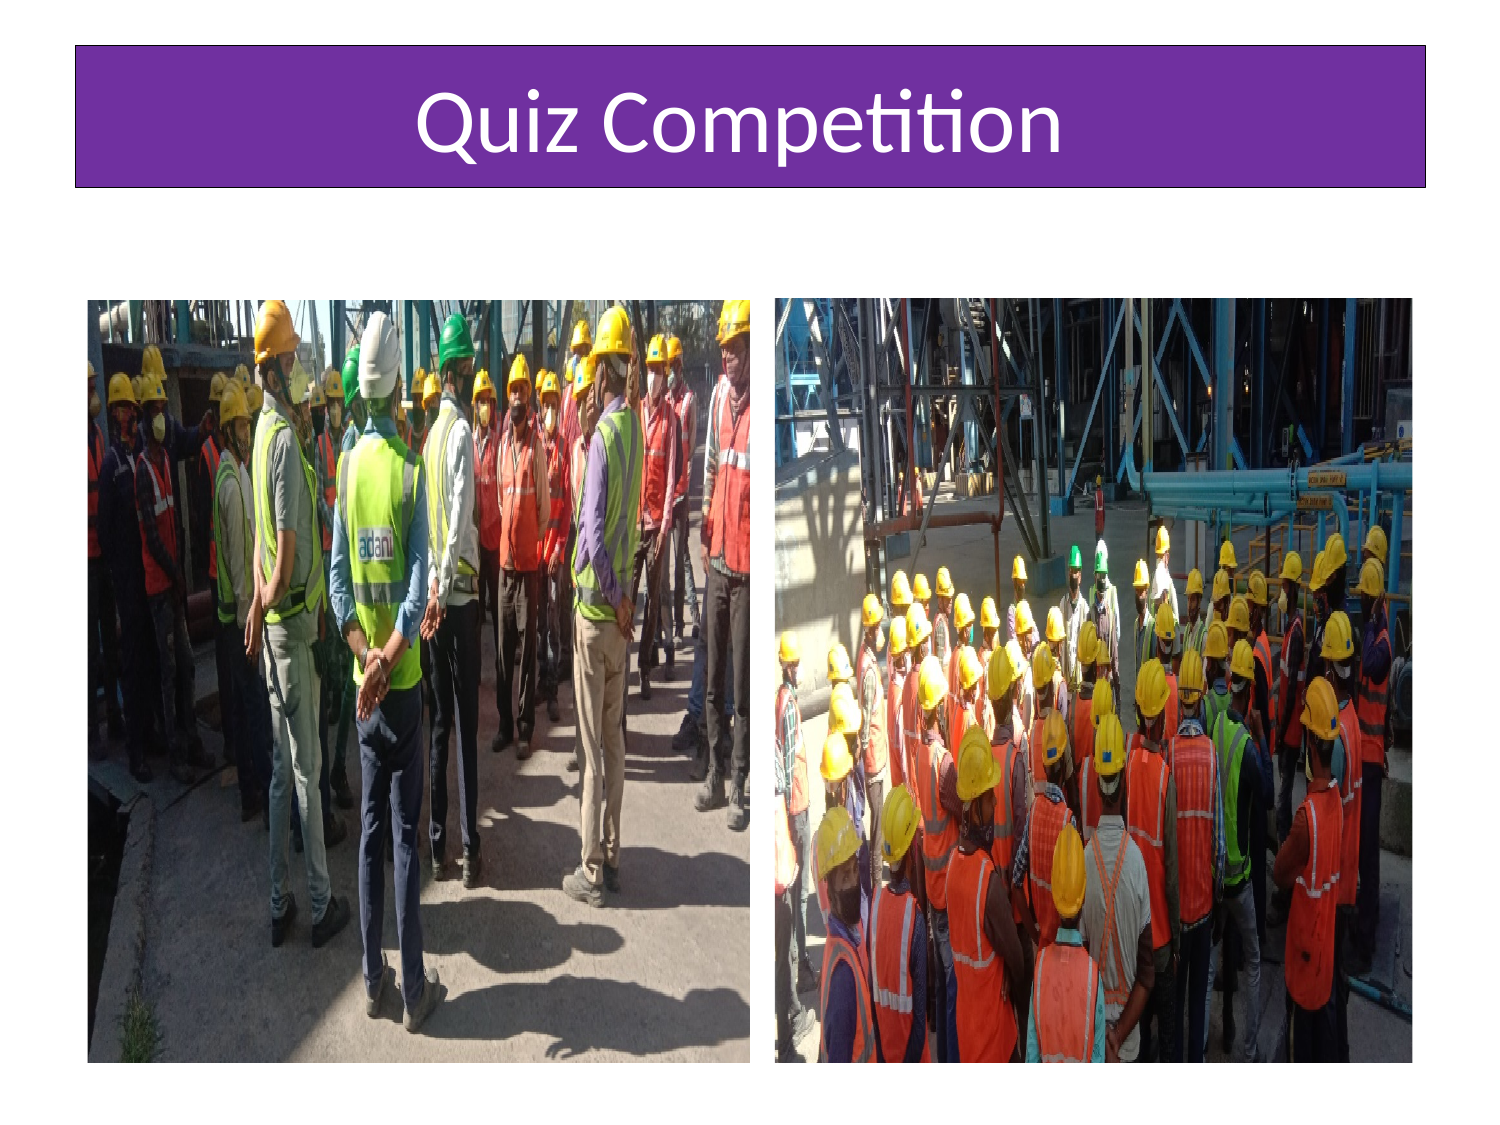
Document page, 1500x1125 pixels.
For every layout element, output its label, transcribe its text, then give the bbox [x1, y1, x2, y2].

picture [87, 299, 751, 1063]
picture [774, 297, 1413, 1063]
title Quiz Competition [75, 45, 1425, 188]
